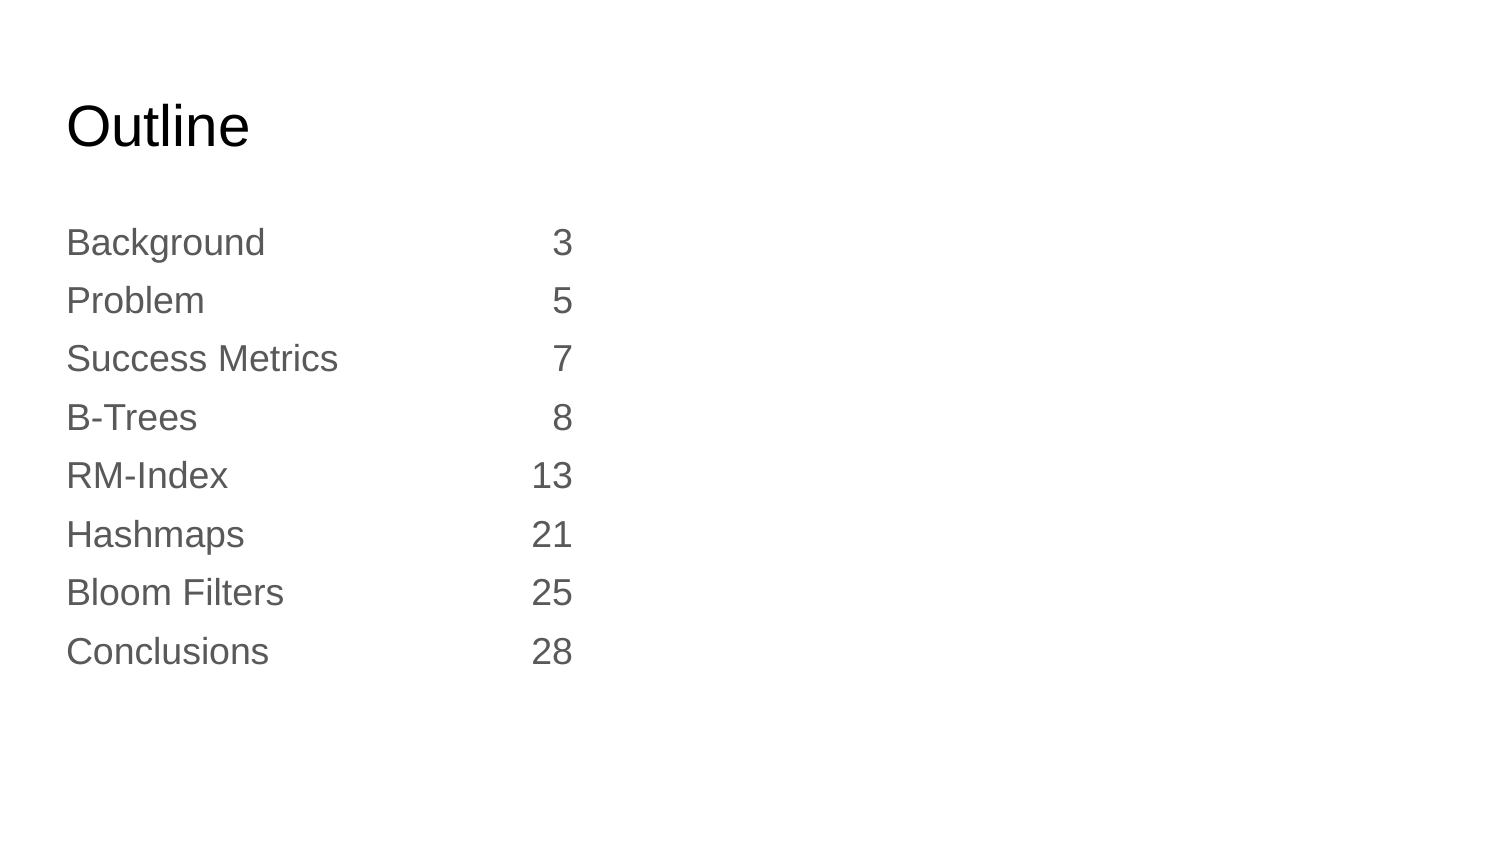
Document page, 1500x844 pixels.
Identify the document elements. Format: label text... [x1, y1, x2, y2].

list 3 5 7 8 13 21 25 28 [472, 189, 588, 750]
title Outline [51, 72, 1449, 167]
list Background Problem Success Metrics B-Trees RM-Index Hashmaps Bloom Filters Conclusions [51, 189, 472, 750]
